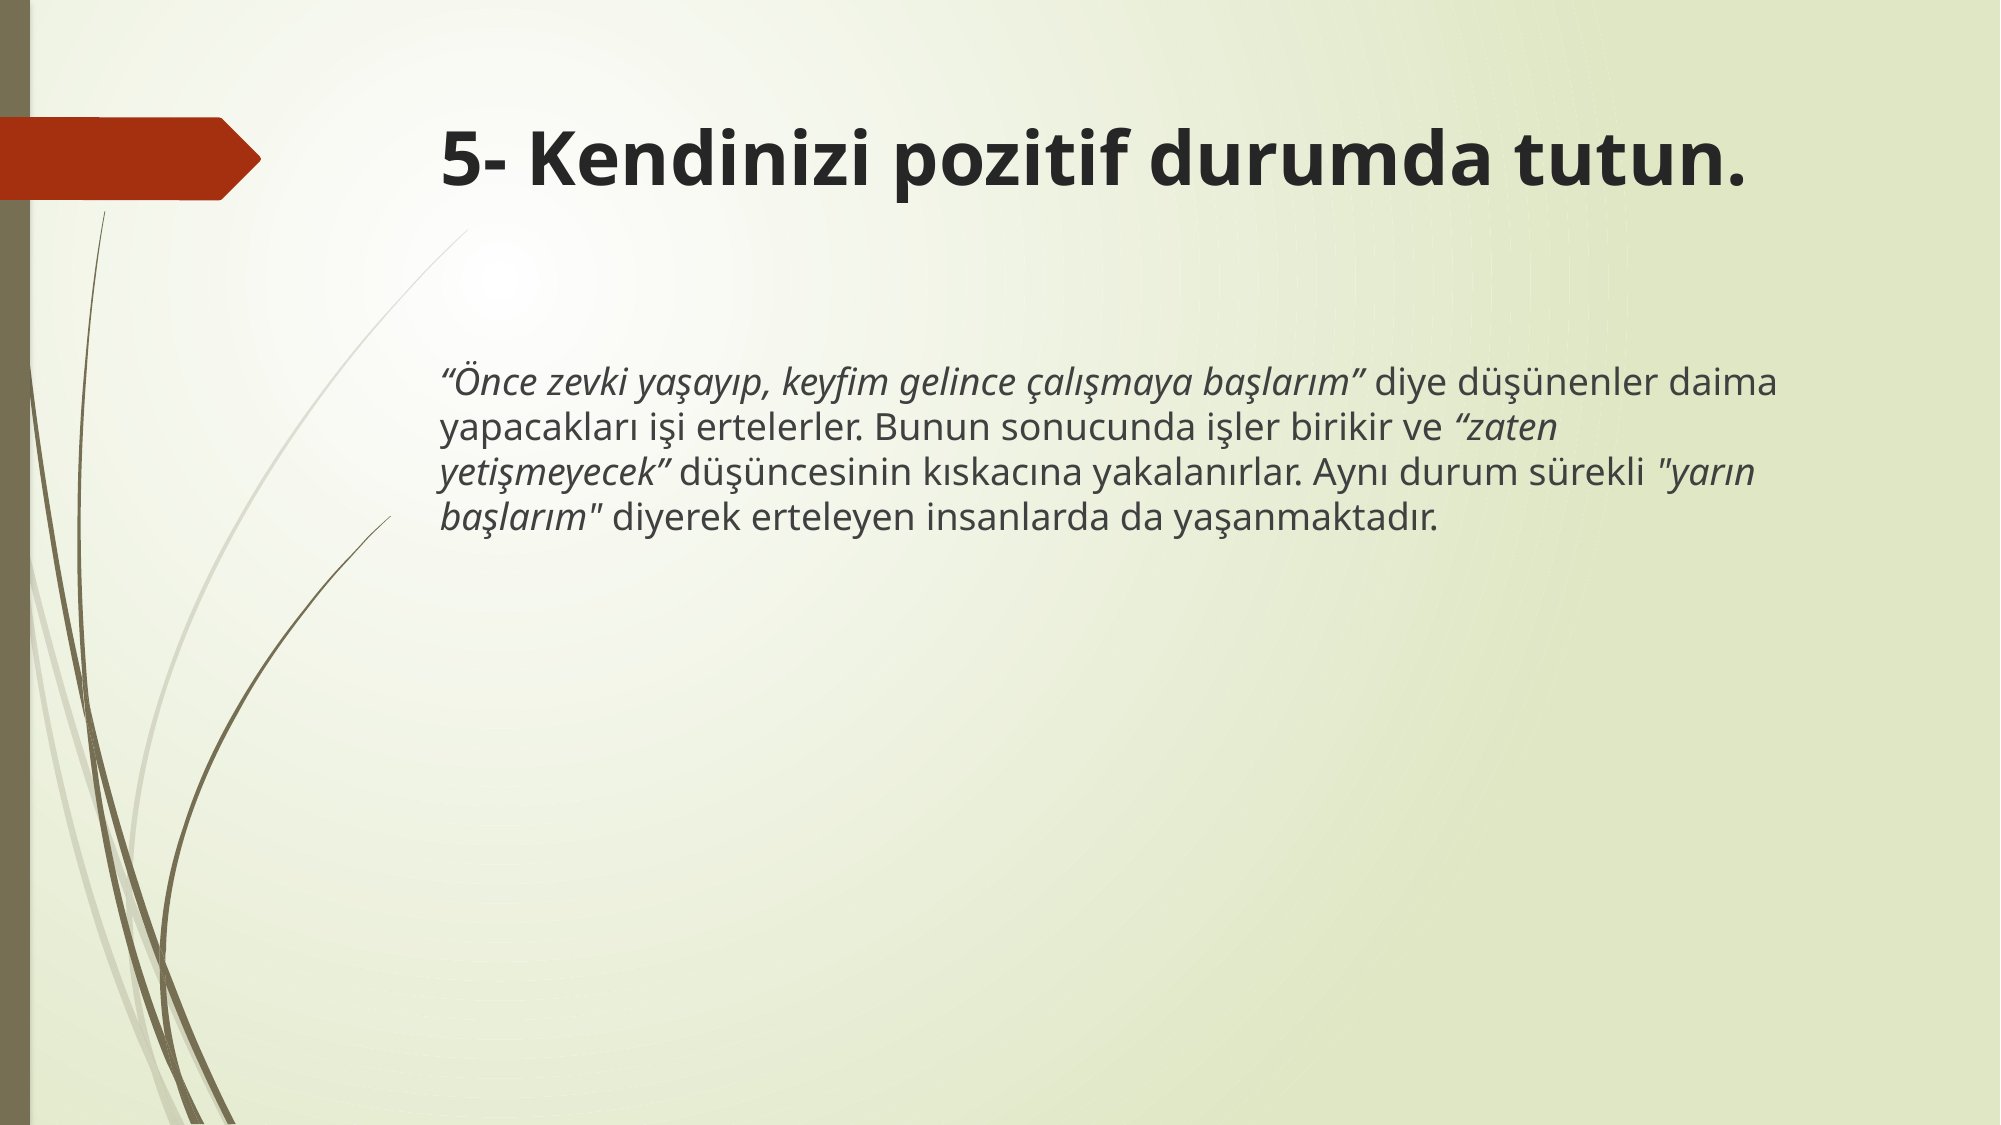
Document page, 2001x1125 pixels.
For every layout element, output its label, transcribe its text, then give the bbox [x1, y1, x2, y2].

title 5- Kendinizi pozitif durumda tutun. [425, 102, 1888, 313]
list “Önce zevki yaşayıp, keyfim gelince çalışmaya başlarım” diye düşünenler daima yapacakları işi ertelerler. Bunun sonucunda işler birikir ve “zaten yetişmeyecek” düşüncesinin kıskacına yakalanırlar. Aynı durum sürekli "yarın başlarım" diyerek erteleyen insanlarda da yaşanmaktadır. [424, 350, 1888, 970]
